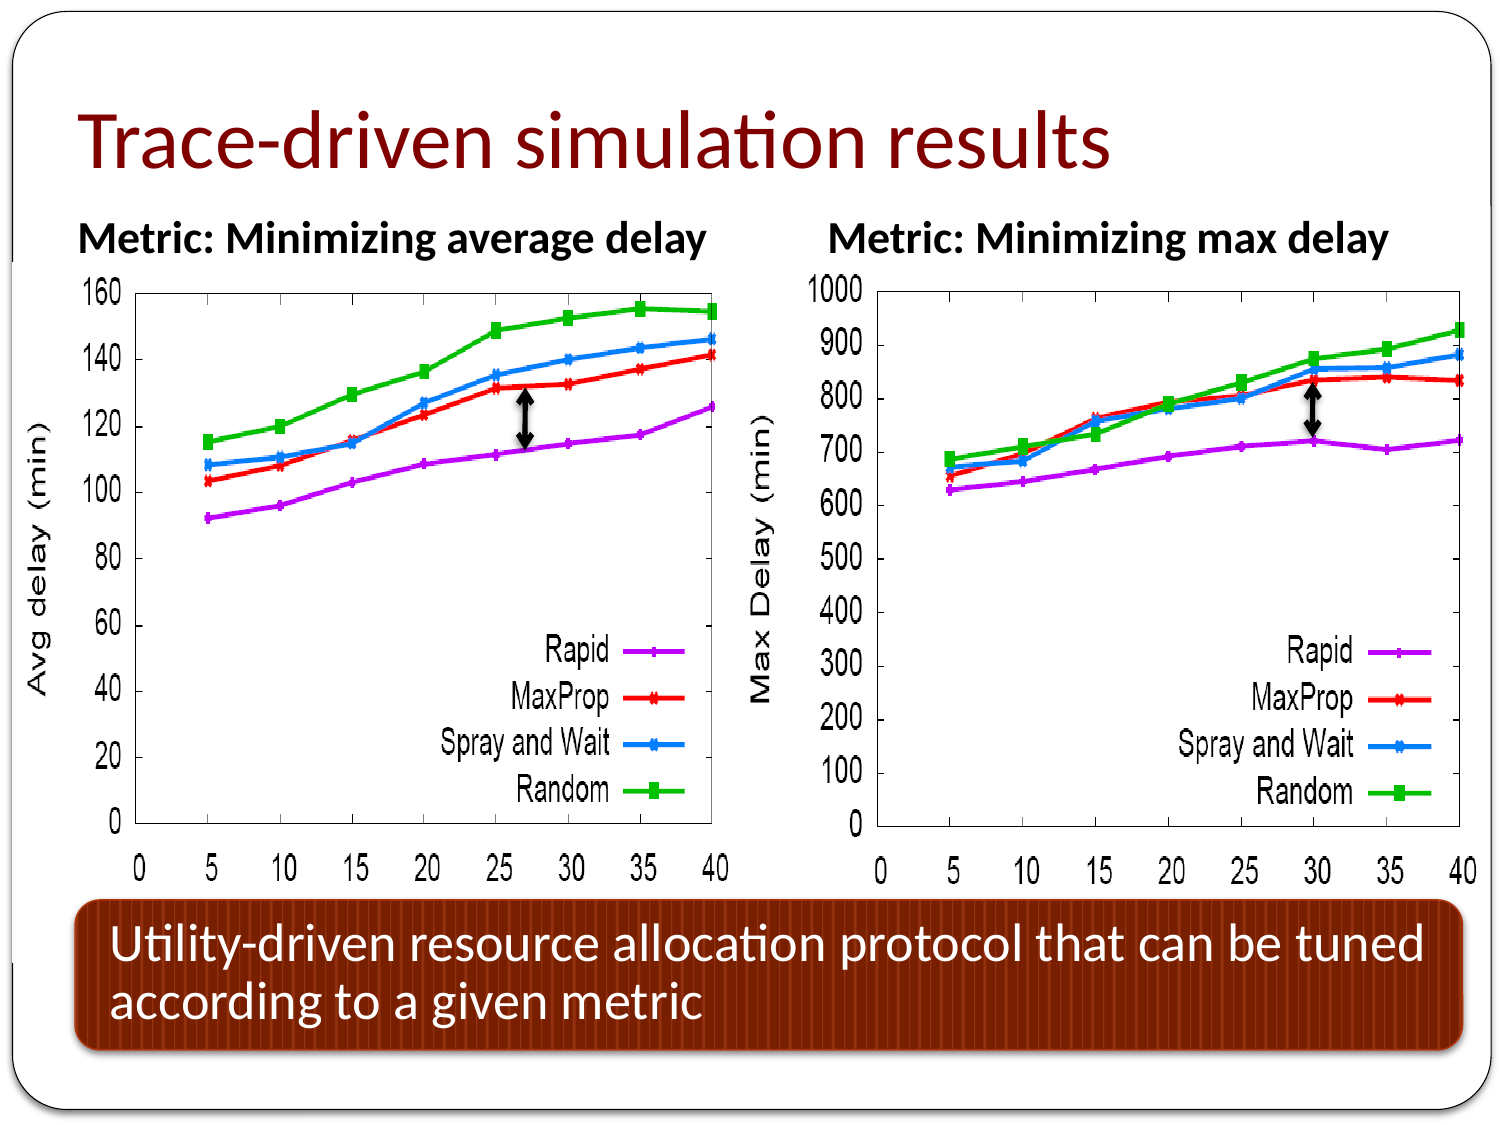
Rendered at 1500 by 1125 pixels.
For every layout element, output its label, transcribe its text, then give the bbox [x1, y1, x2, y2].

title Trace-driven simulation results [62, 12, 1419, 200]
picture [12, 262, 1488, 963]
text_box Metric: Minimizing max delay [812, 200, 1488, 261]
text_box Metric: Minimizing average delay [62, 200, 738, 260]
text_box Utility-driven resource allocation protocol that can be tuned according to a given metric [74, 972, 1464, 1051]
